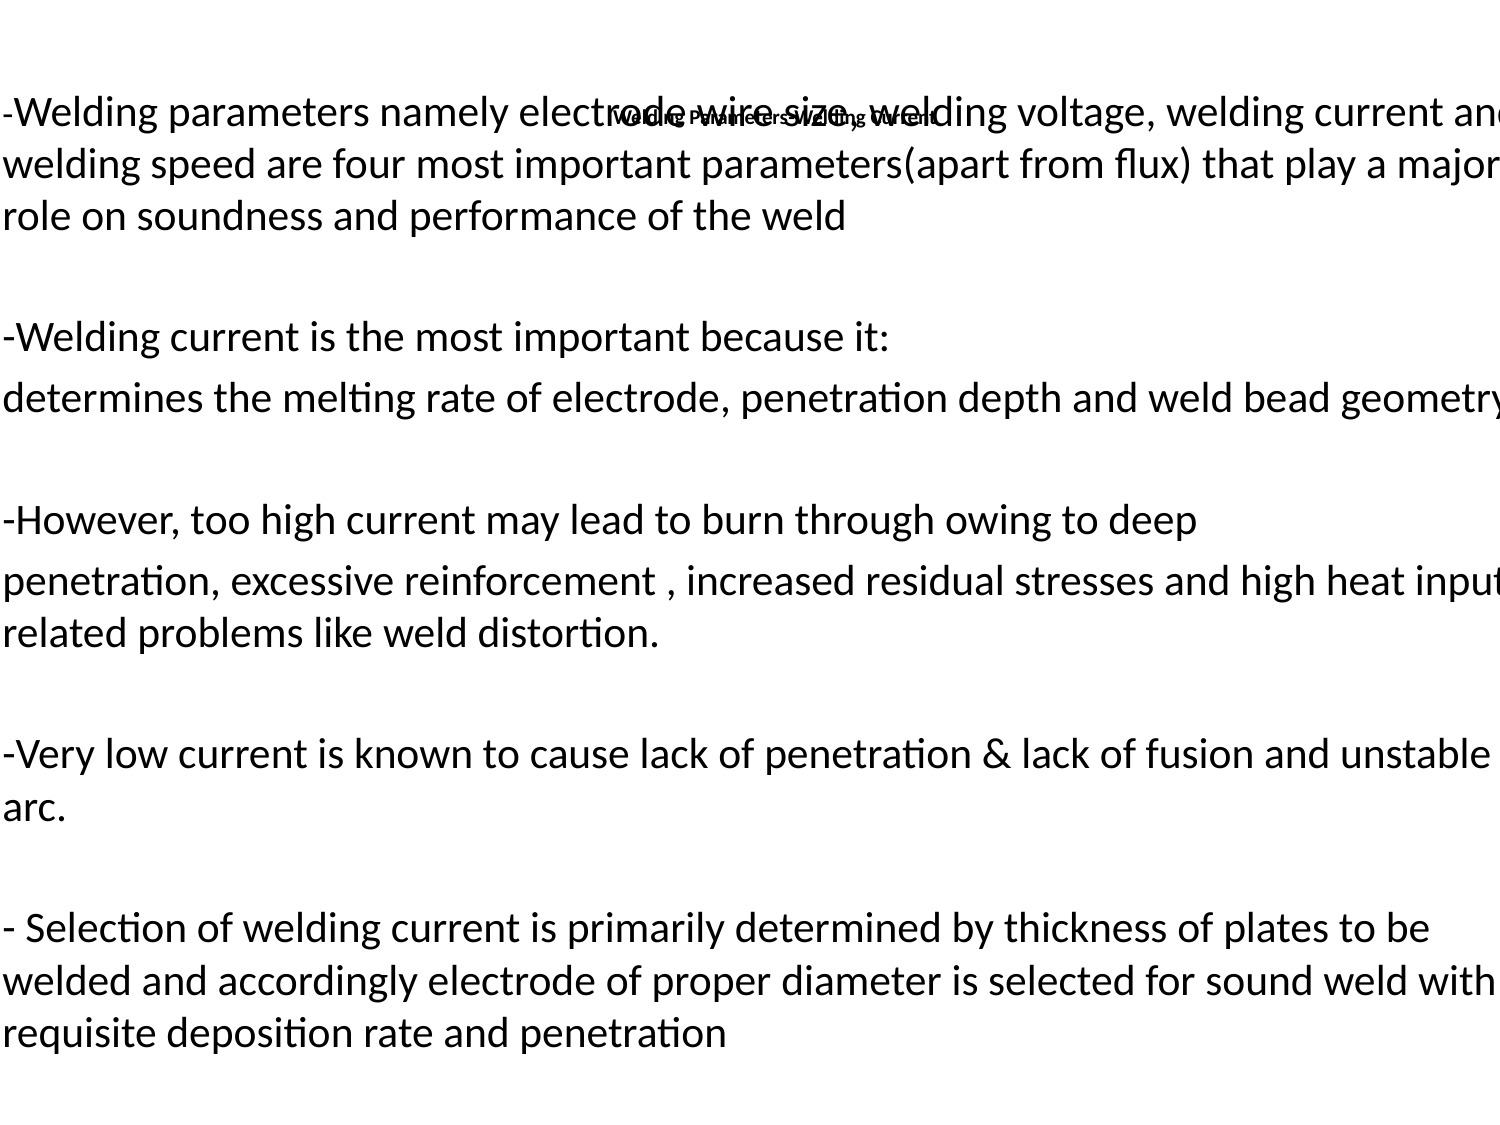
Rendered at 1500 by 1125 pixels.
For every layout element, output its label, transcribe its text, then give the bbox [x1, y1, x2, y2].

list -Welding parameters namely electrode wire size, welding voltage, welding current and welding speed are four most important parameters(apart from flux) that play a major role on soundness and performance of the weld -Welding current is the most important because it: determines the melting rate of electrode, penetration depth and weld bead geometry. -However, too high current may lead to burn through owing to deep penetration, excessive reinforcement , increased residual stresses and high heat input related problems like weld distortion. -Very low current is known to cause lack of penetration & lack of fusion and unstable arc. - Selection of welding current is primarily determined by thickness of plates to be welded and accordingly electrode of proper diameter is selected for sound weld with requisite deposition rate and penetration [0, 75, 1500, 1125]
